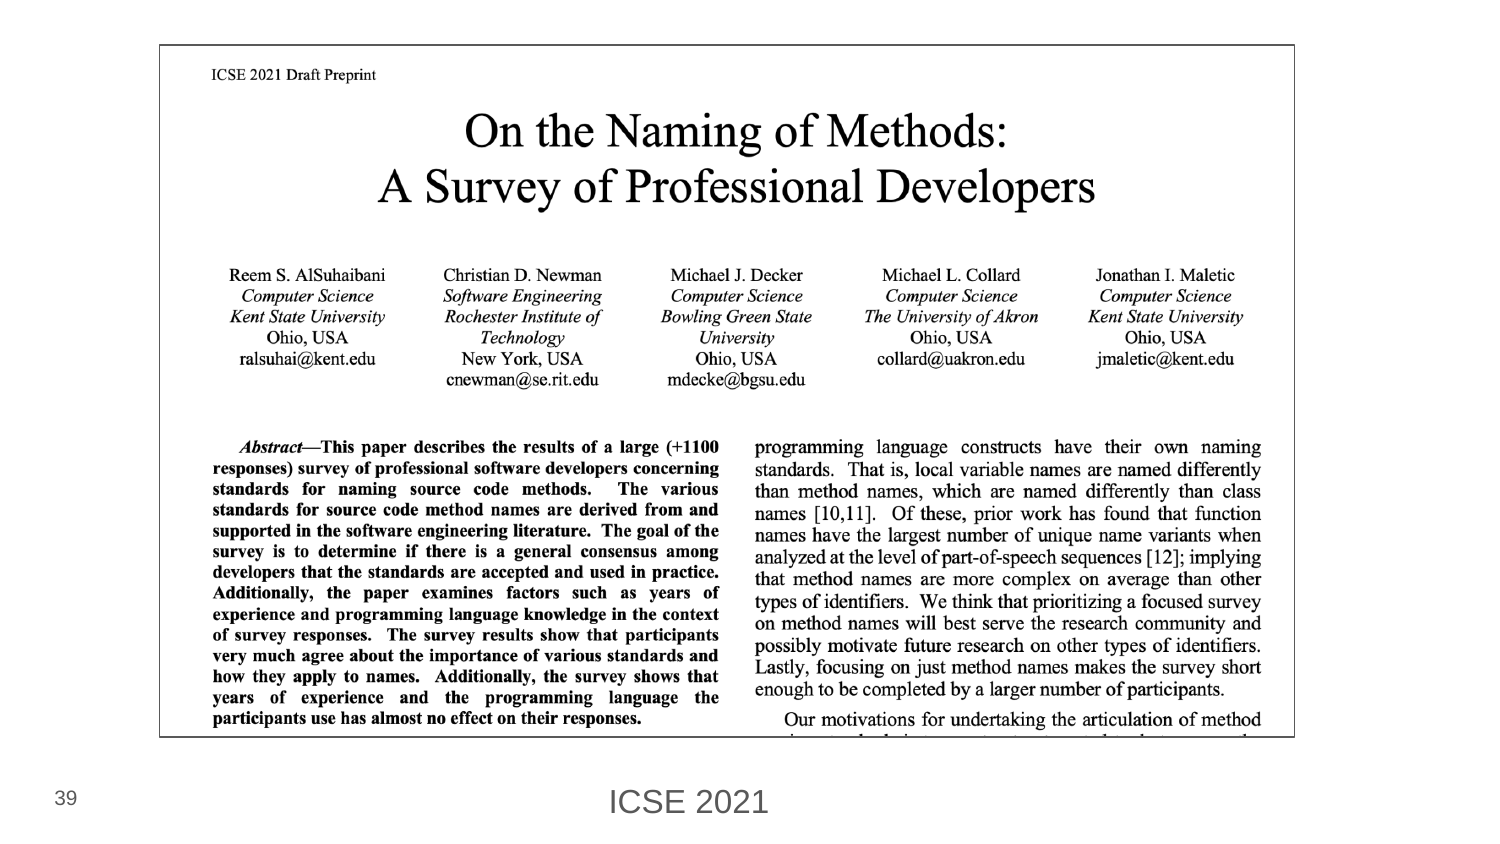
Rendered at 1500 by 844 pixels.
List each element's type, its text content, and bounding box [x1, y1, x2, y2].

slide_number ‹#› [2, 764, 93, 830]
picture [160, 45, 1295, 737]
text_box ICSE 2021 [593, 765, 857, 836]
